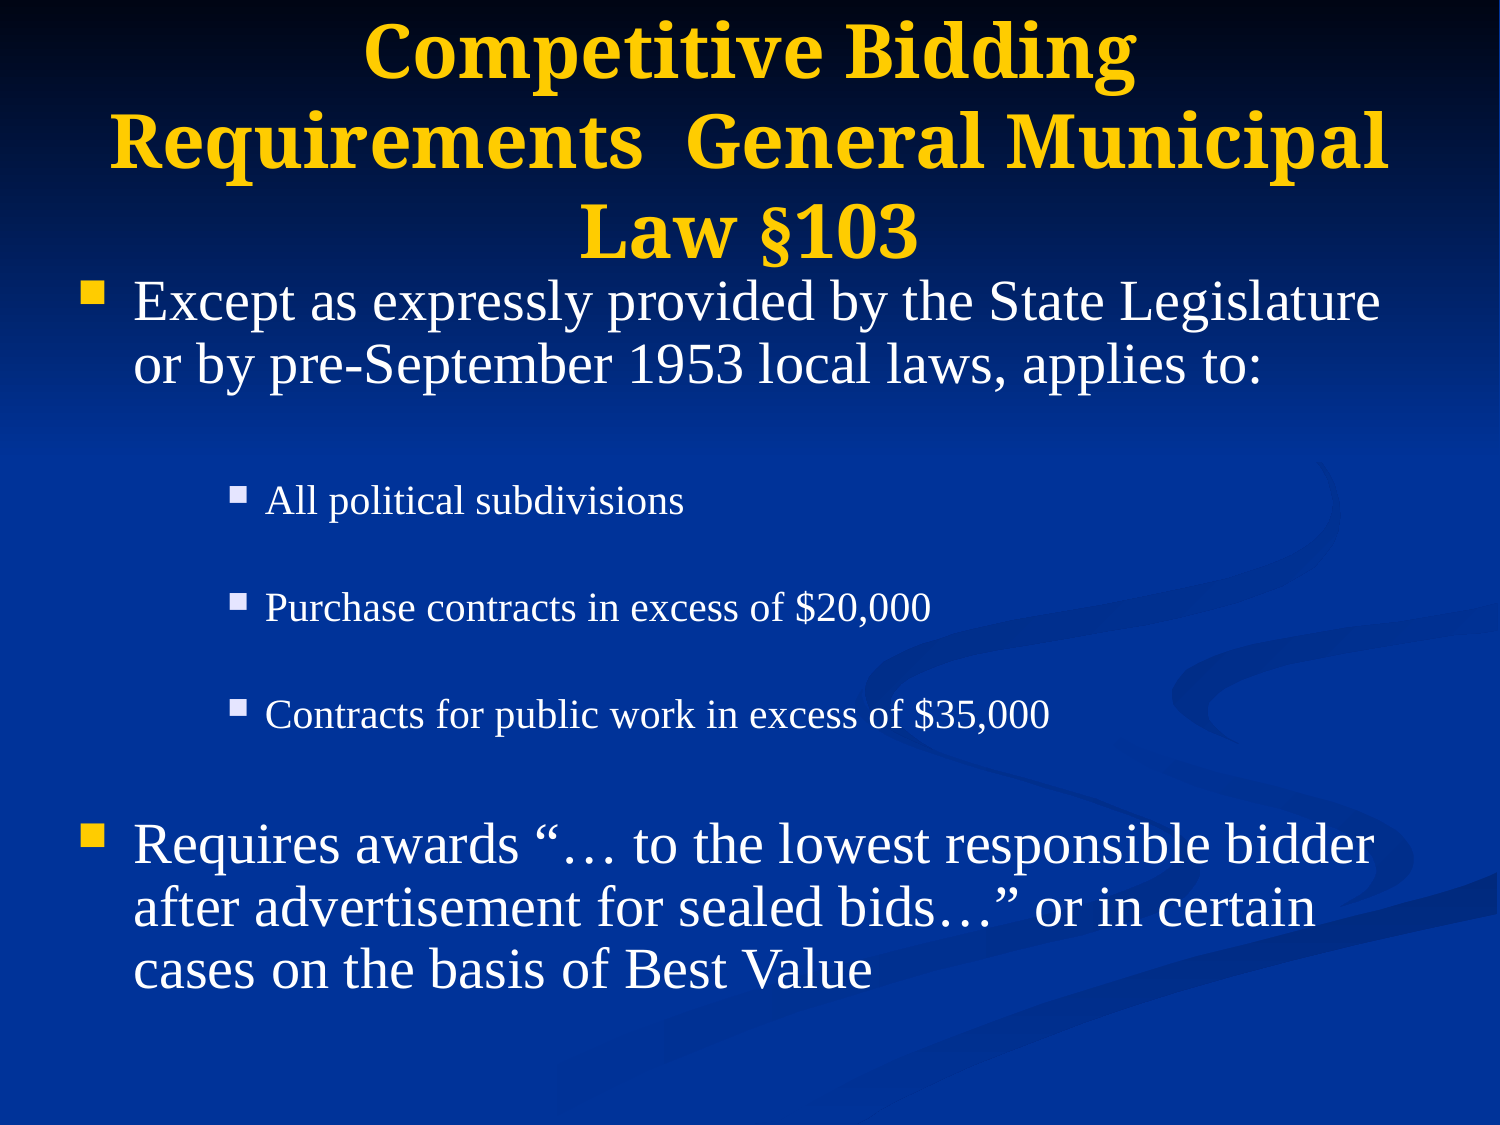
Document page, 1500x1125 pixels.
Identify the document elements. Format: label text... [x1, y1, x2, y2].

title Competitive Bidding Requirements General Municipal Law §103 [74, 44, 1426, 233]
list Except as expressly provided by the State Legislature or by pre-September 1953 local laws, applies to: All political subdivisions Purchase contracts in excess of $20,000 Contracts for public work in excess of $35,000 Requires awards “… to the lowest responsible bidder after advertisement for sealed bids…” or in certain cases on the basis of Best Value [62, 262, 1426, 1063]
